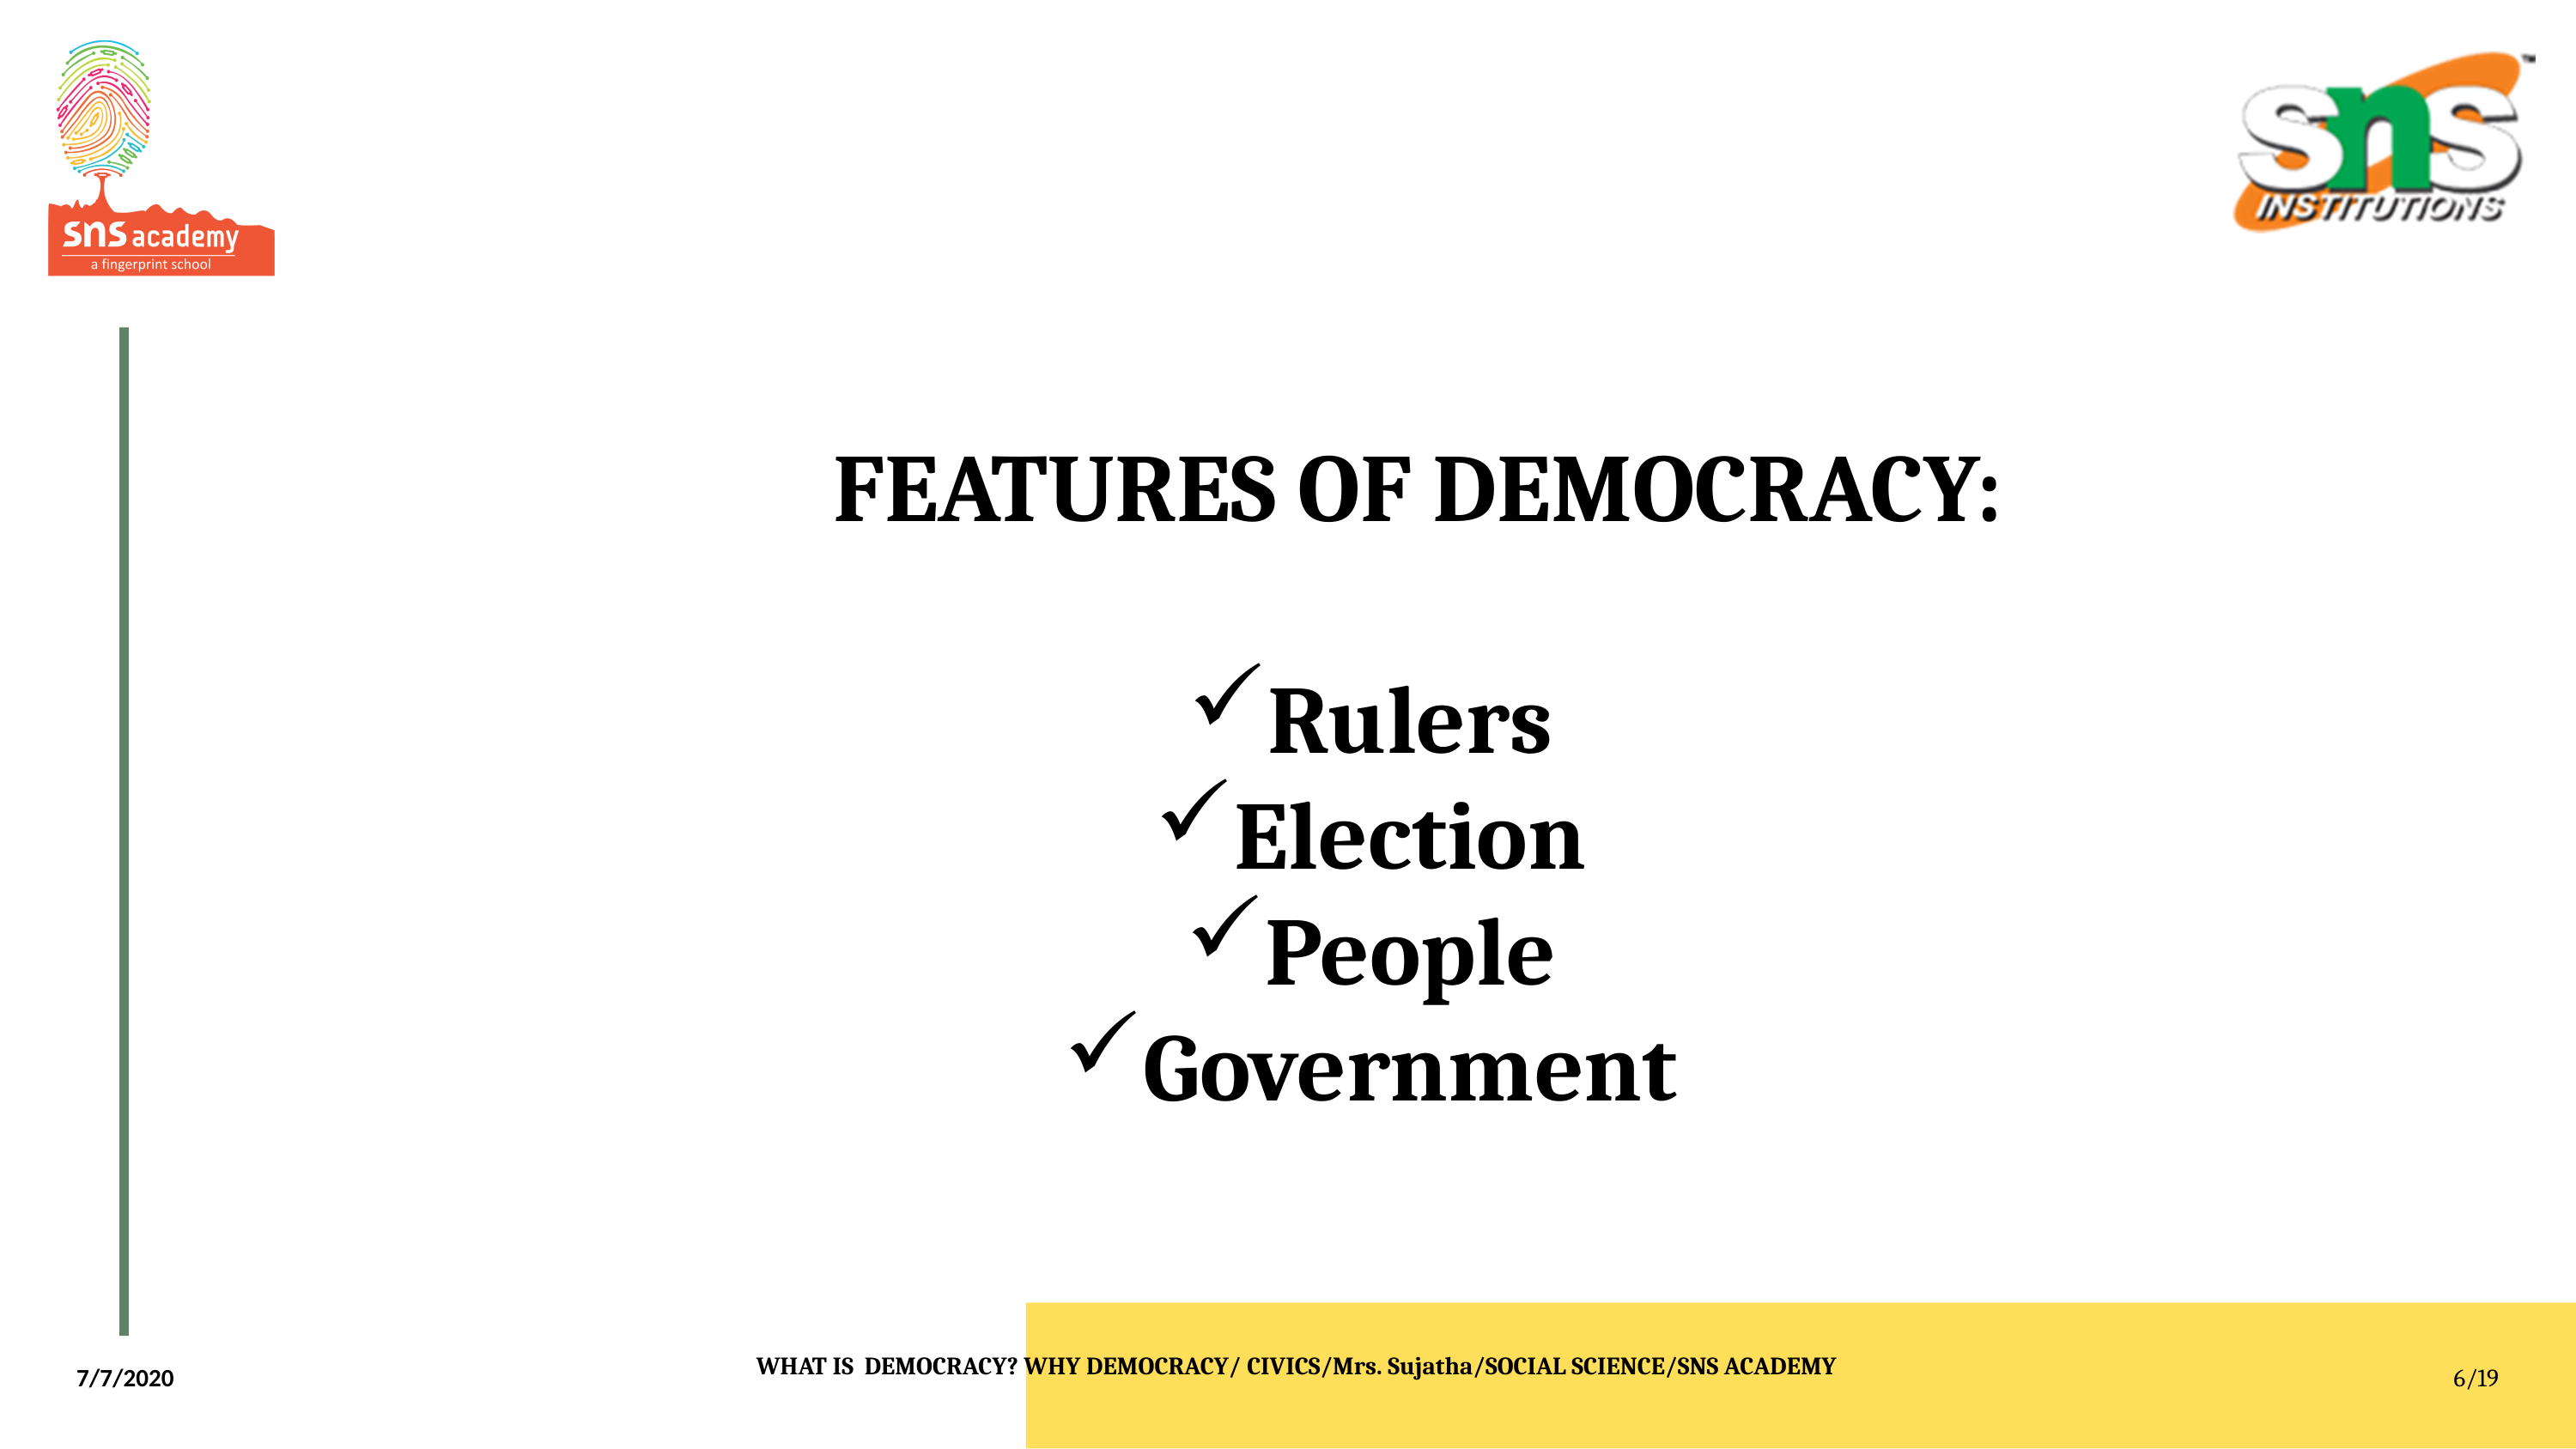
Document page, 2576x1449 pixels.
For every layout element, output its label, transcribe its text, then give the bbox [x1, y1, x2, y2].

footer WHAT IS DEMOCRACY? WHY DEMOCRACY/ CIVICS/Mrs. Sujatha/SOCIAL SCIENCE/SNS ACADEMY [632, 1356, 1962, 1403]
text_box [119, 327, 129, 1337]
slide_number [64, 1350, 365, 1403]
picture [38, 33, 280, 285]
picture [2233, 50, 2536, 233]
text_box [1025, 1302, 2576, 1449]
slide_number 6/19 [2210, 1350, 2512, 1403]
text_box FEATURES OF DEMOCRACY: Rulers Election People Government [536, 341, 2205, 1204]
